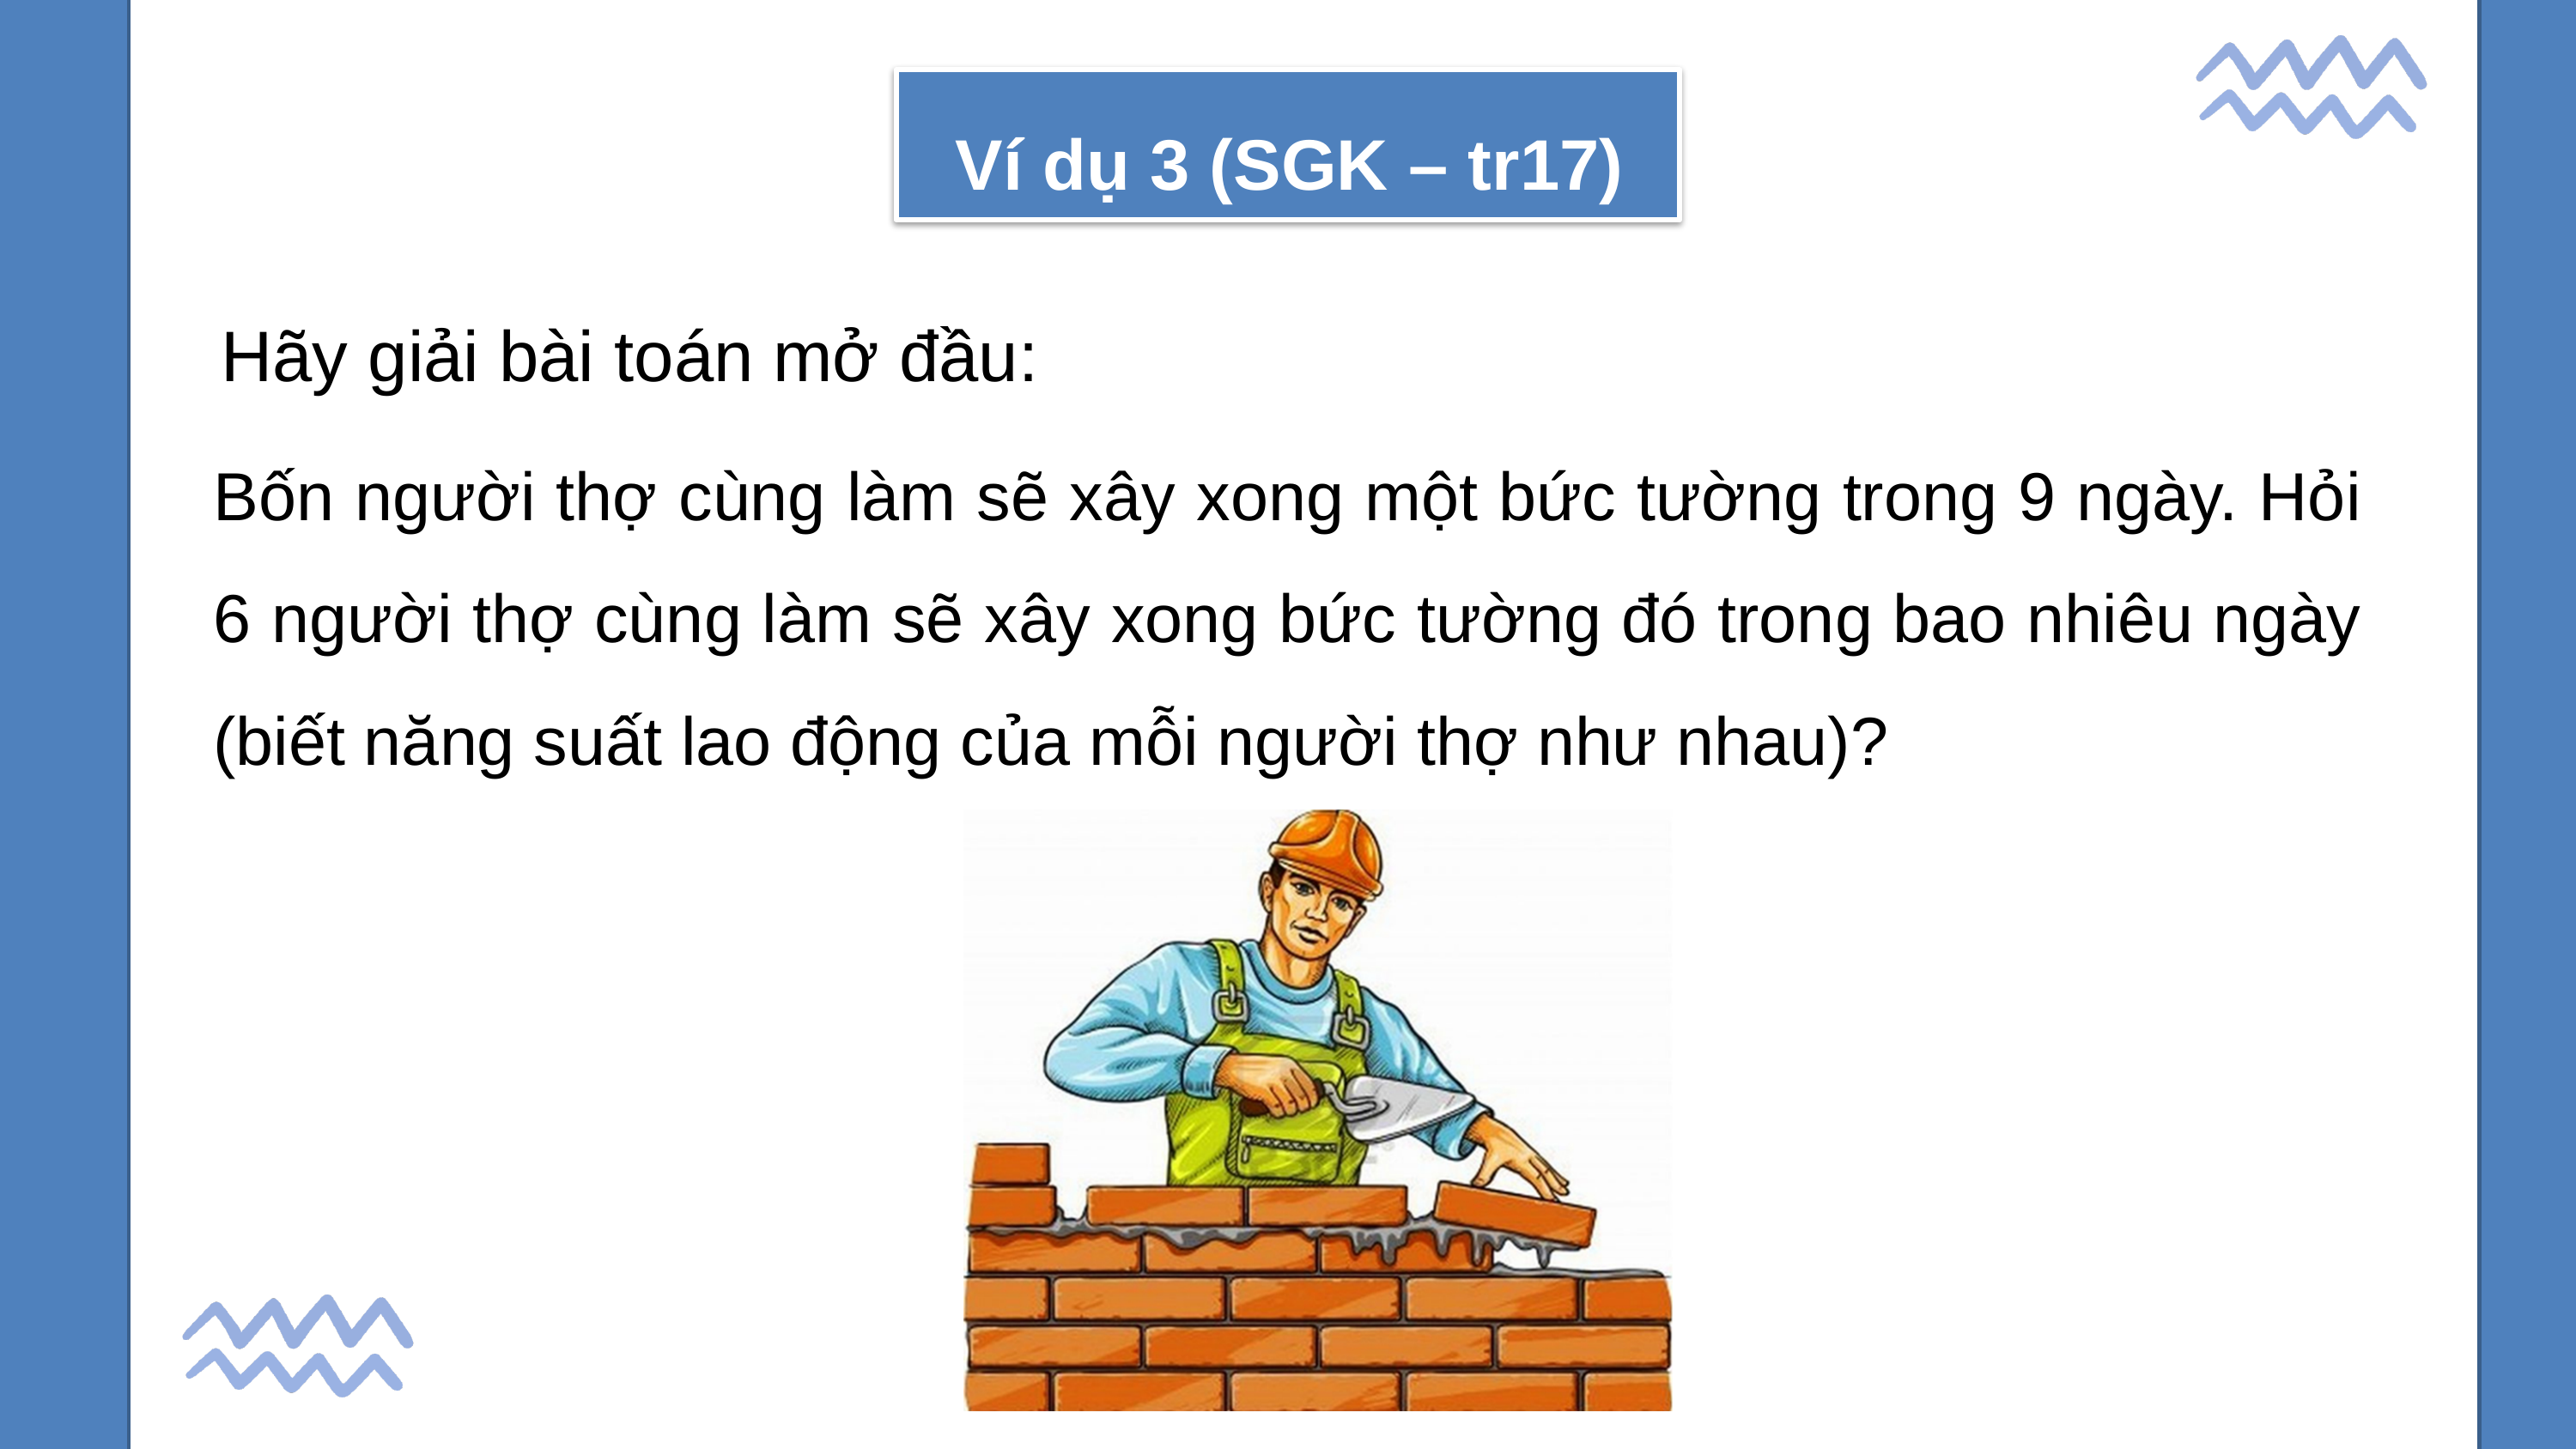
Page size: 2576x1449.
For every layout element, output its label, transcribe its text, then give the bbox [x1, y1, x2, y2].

picture [2196, 33, 2428, 142]
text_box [896, 69, 1680, 221]
picture [182, 1292, 414, 1401]
text_box [0, 0, 131, 1449]
text_box Hãy giải bài toán mở đầu: [209, 261, 1053, 403]
text_box Bốn người thợ cùng làm sẽ xây xong một bức tường trong 9 ngày. Hỏi 6 người thợ cùng làm sẽ xây xong bức tường đó trong bao nhiêu ngày (biết năng suất lao động của mỗi người thợ như nhau)? [200, 404, 2376, 785]
text_box [2477, 0, 2576, 1449]
picture [963, 809, 1674, 1412]
